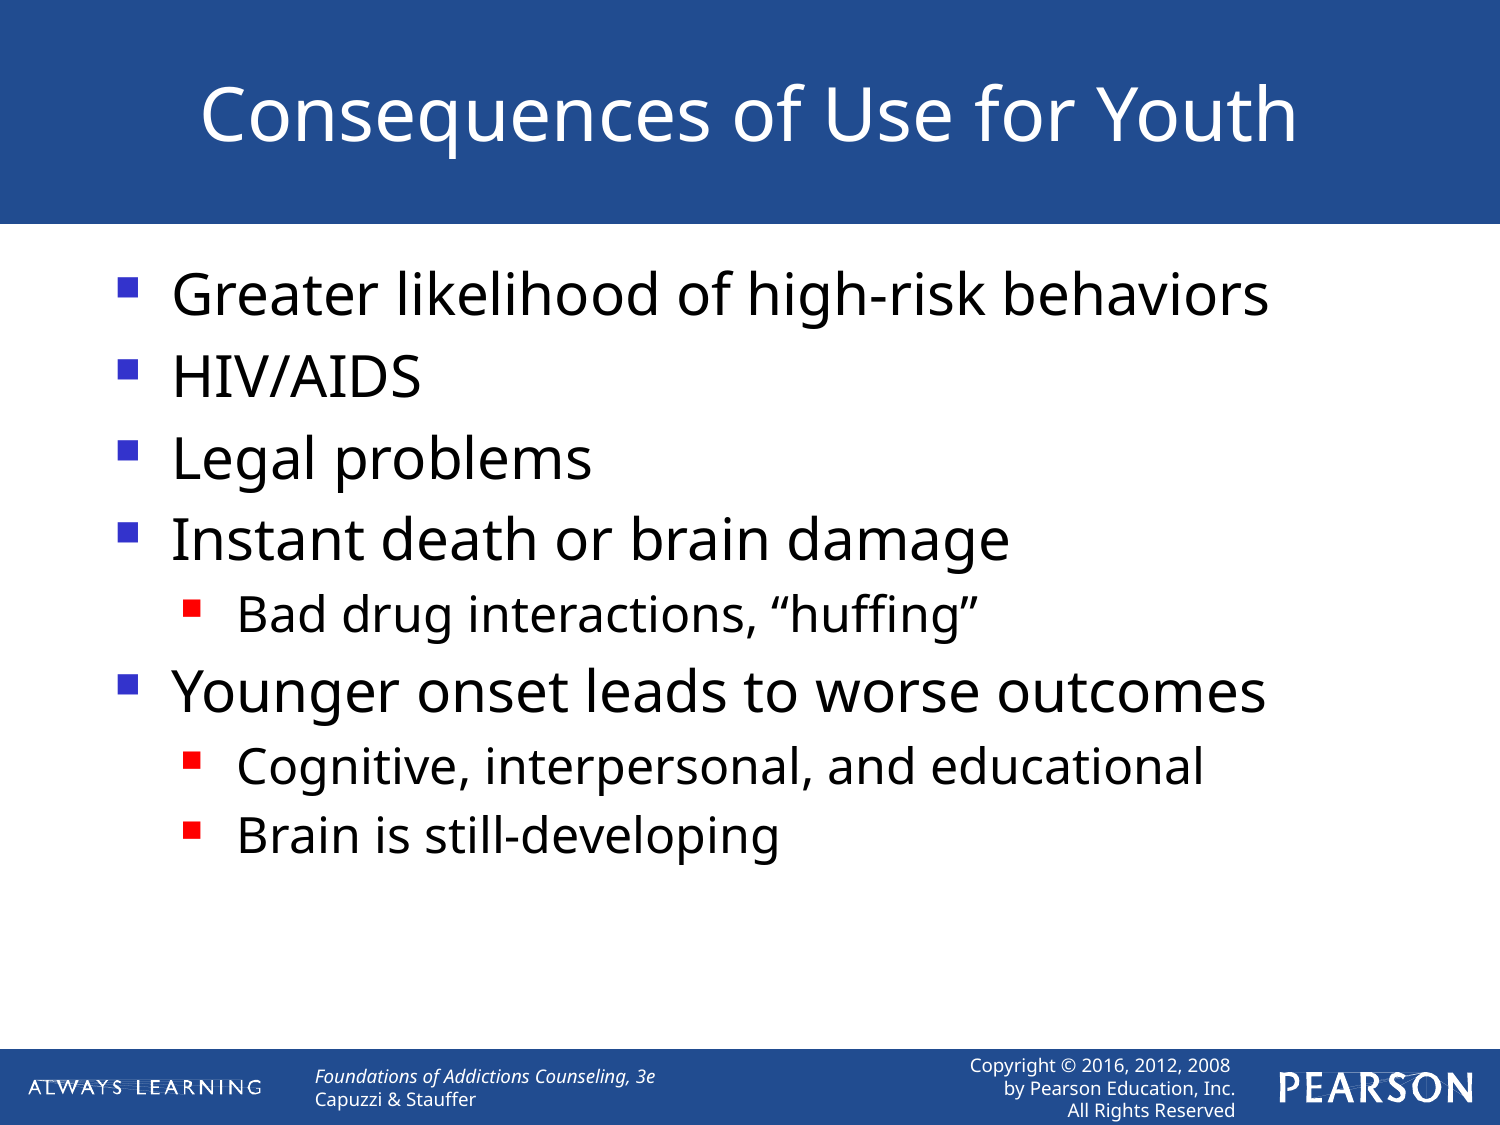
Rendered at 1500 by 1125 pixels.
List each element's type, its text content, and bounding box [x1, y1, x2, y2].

text_box [290, 1049, 299, 1125]
title Consequences of Use for Youth [0, 0, 1500, 224]
text_box Foundations of Addictions Counseling, 3e Capuzzi & Stauffer [299, 1049, 737, 1125]
text_box Copyright © 2016, 2012, 2008 by Pearson Education, Inc. All Rights Reserved [737, 1049, 1248, 1125]
picture [0, 1049, 290, 1125]
text_box Greater likelihood of high-risk behaviors HIV/AIDS Legal problems Instant death or brain damage Bad drug interactions, “huffing” Younger onset leads to worse outcomes Cognitive, interpersonal, and educational Brain is still-developing [99, 249, 1375, 925]
picture [1249, 1049, 1500, 1125]
